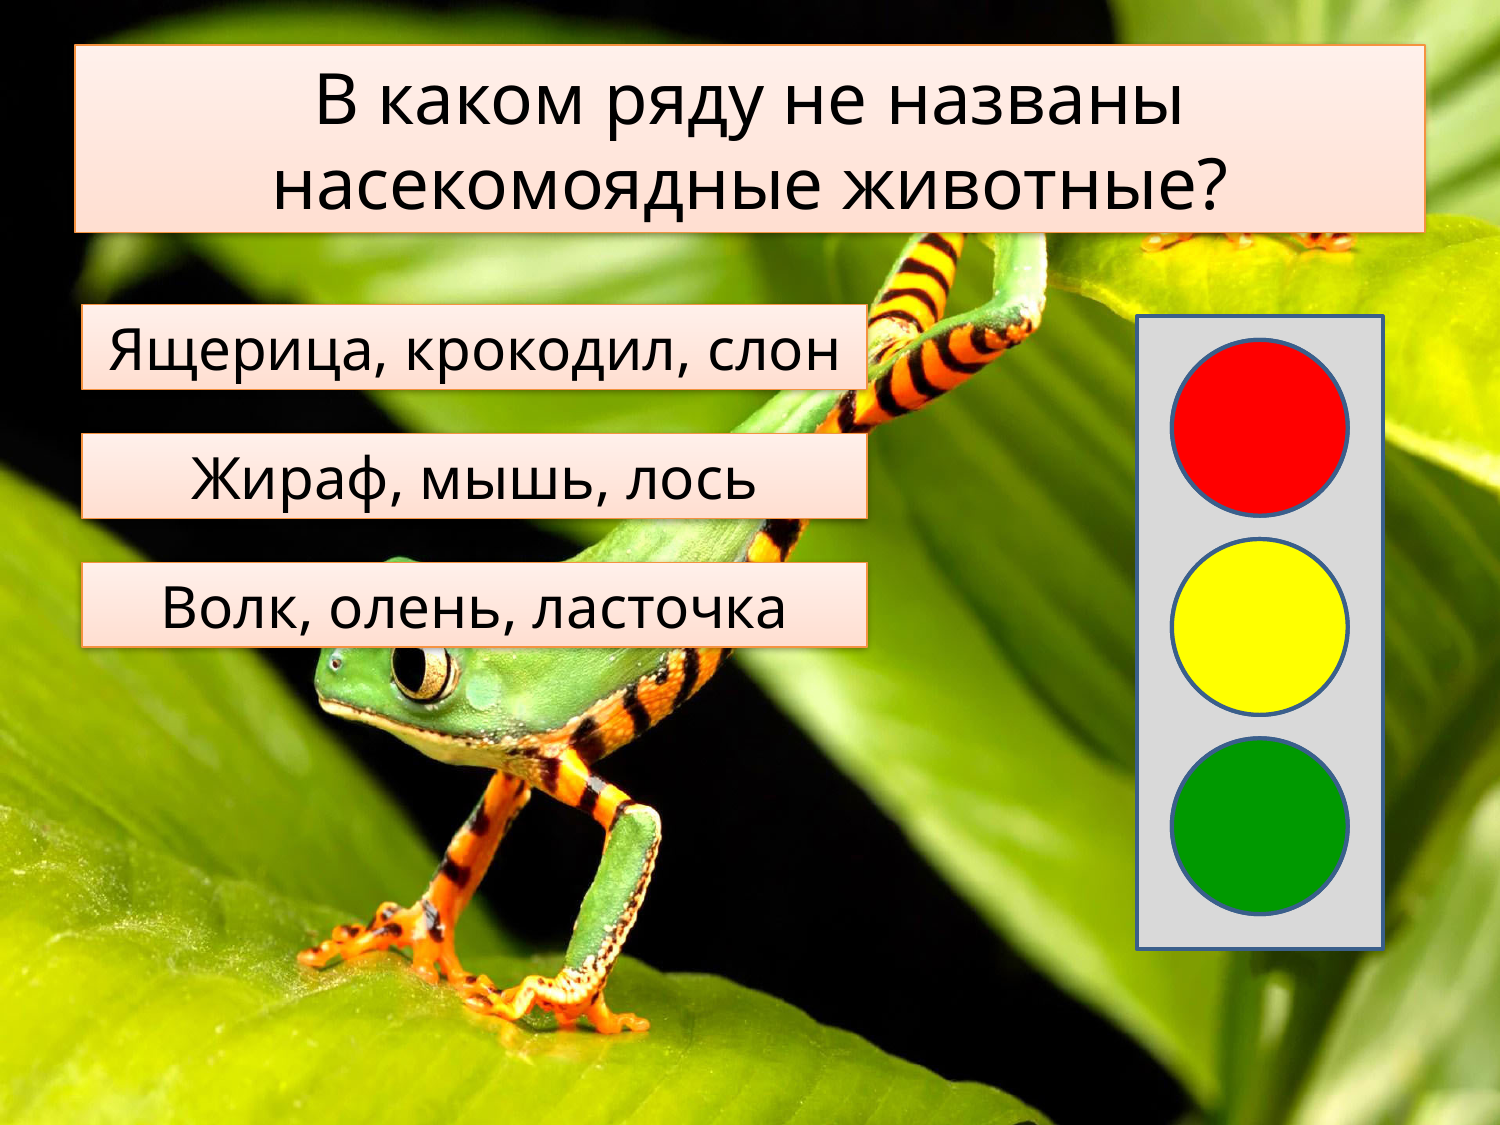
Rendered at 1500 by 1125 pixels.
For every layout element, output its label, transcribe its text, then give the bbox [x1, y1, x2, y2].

text_box [1169, 736, 1350, 917]
text_box Ящерица, крокодил, слон [81, 304, 868, 390]
text_box [1169, 536, 1350, 717]
text_box [1135, 314, 1385, 951]
text_box [1169, 337, 1350, 518]
text_box Жираф, мышь, лось [81, 433, 868, 519]
text_box Волк, олень, ласточка [81, 562, 868, 648]
title В каком ряду не названы насекомоядные животные? [74, 44, 1426, 233]
picture [0, 0, 1500, 1125]
